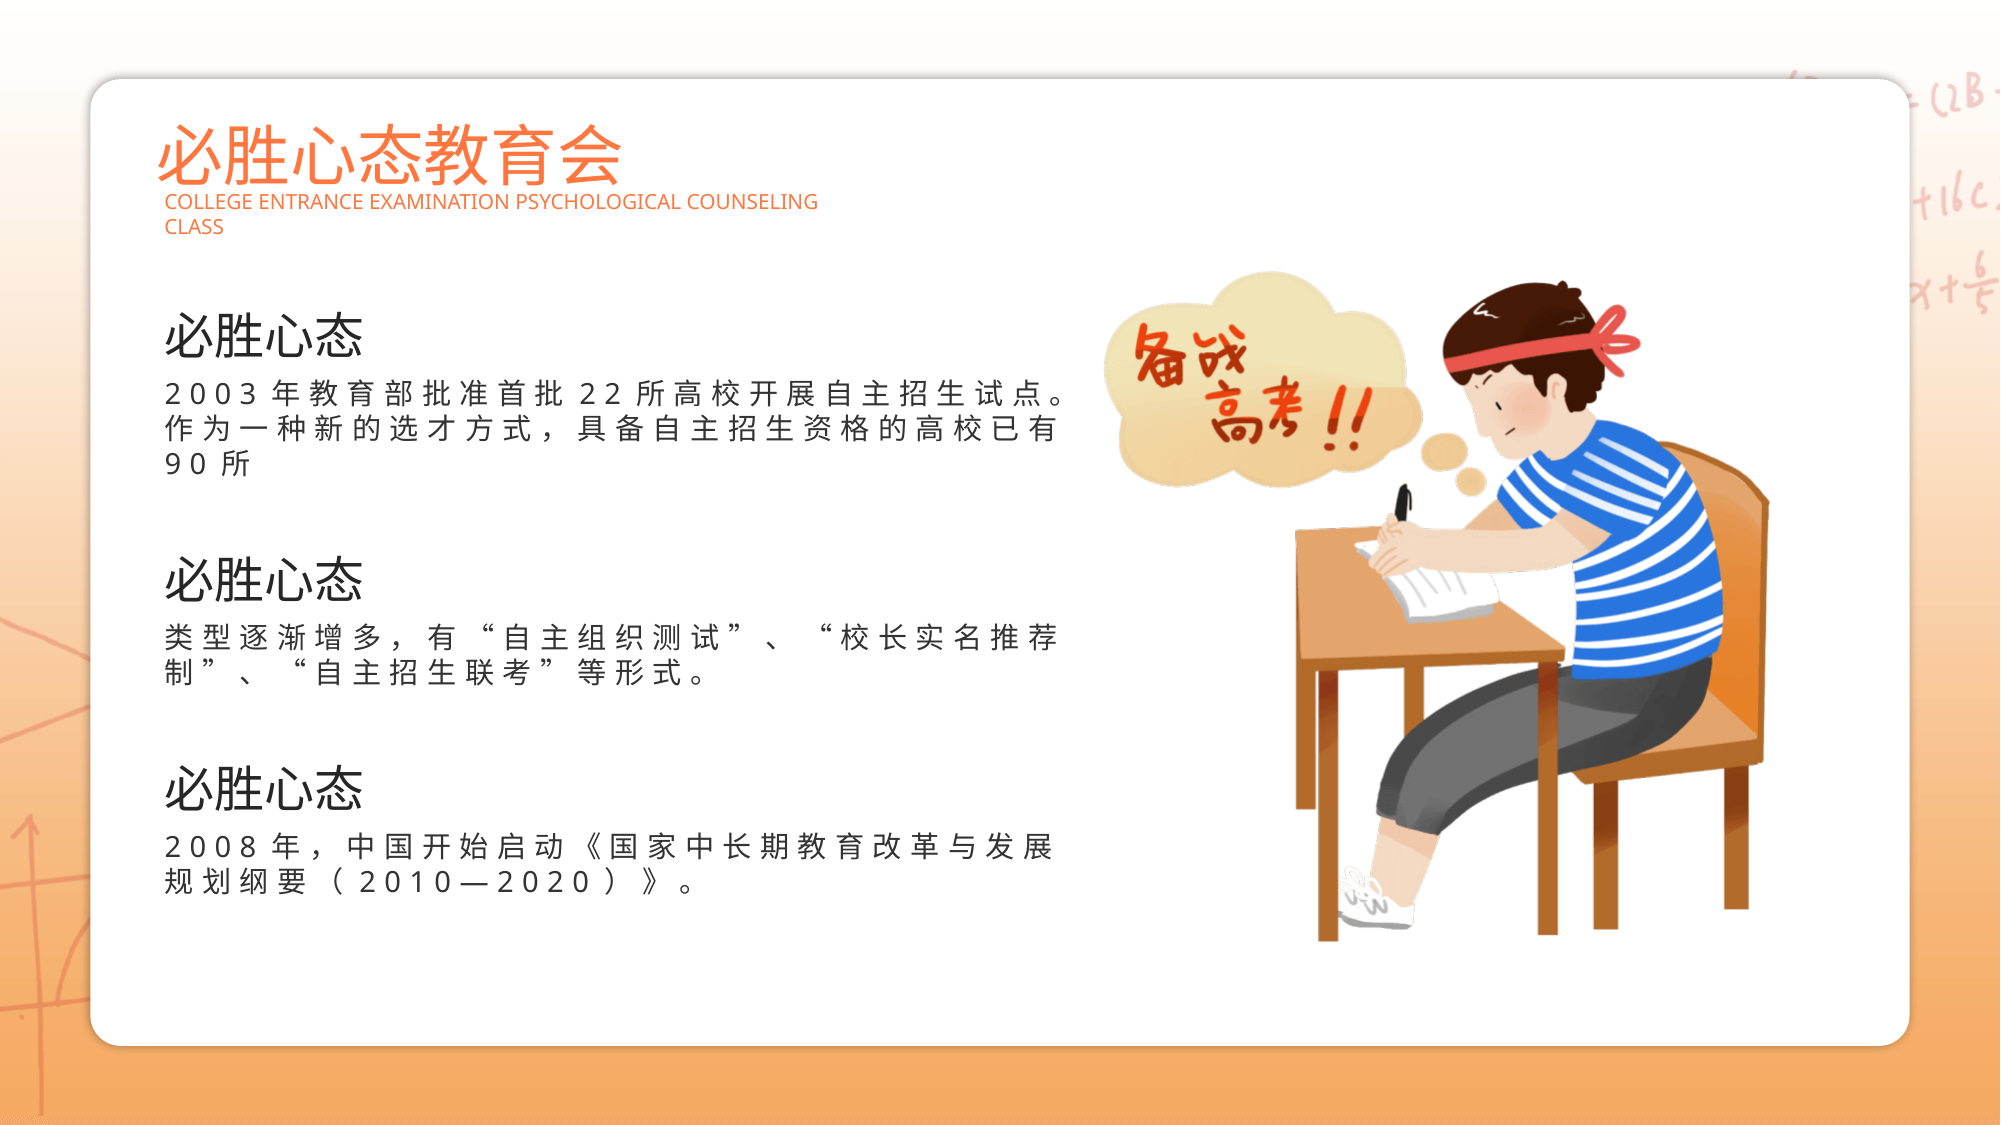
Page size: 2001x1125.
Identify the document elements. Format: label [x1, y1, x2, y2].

text_box [149, 297, 1106, 490]
text_box [142, 106, 843, 247]
text_box [149, 749, 1106, 907]
picture [0, 0, 2000, 1125]
text_box [149, 541, 1106, 698]
